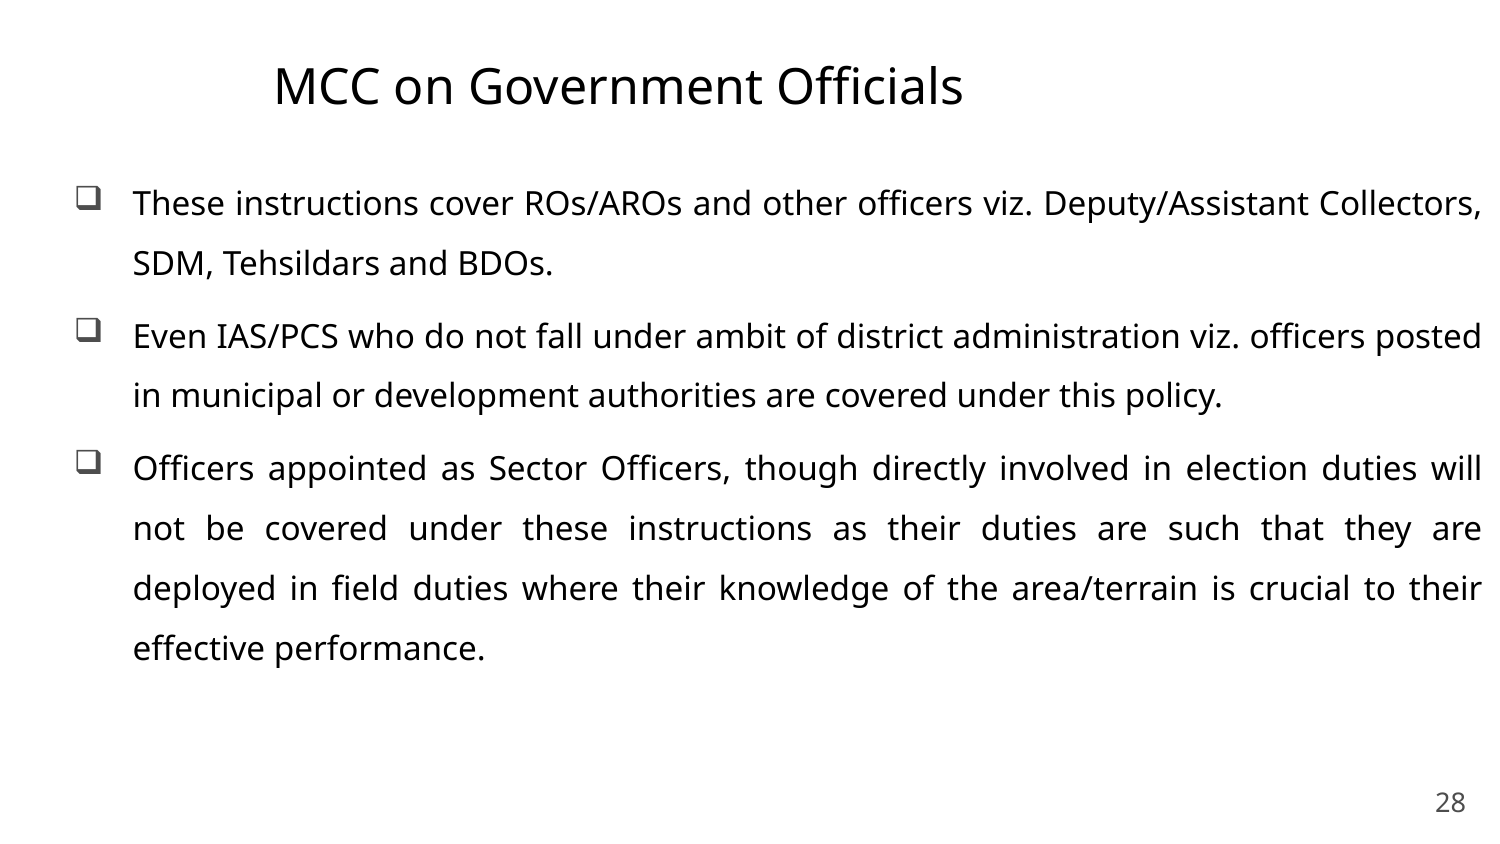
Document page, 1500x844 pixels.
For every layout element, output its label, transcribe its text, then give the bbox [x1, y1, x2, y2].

title MCC on Government Officials [247, 0, 1500, 130]
text_box These instructions cover ROs/AROs and other officers viz. Deputy/Assistant Collectors, SDM, Tehsildars and BDOs. Even IAS/PCS who do not fall under ambit of district administration viz. officers posted in municipal or development authorities are covered under this policy. Officers appointed as Sector Officers, though directly involved in election duties will not be covered under these instructions as their duties are such that they are deployed in field duties where their knowledge of the area/terrain is crucial to their effective performance. [0, 147, 1500, 822]
